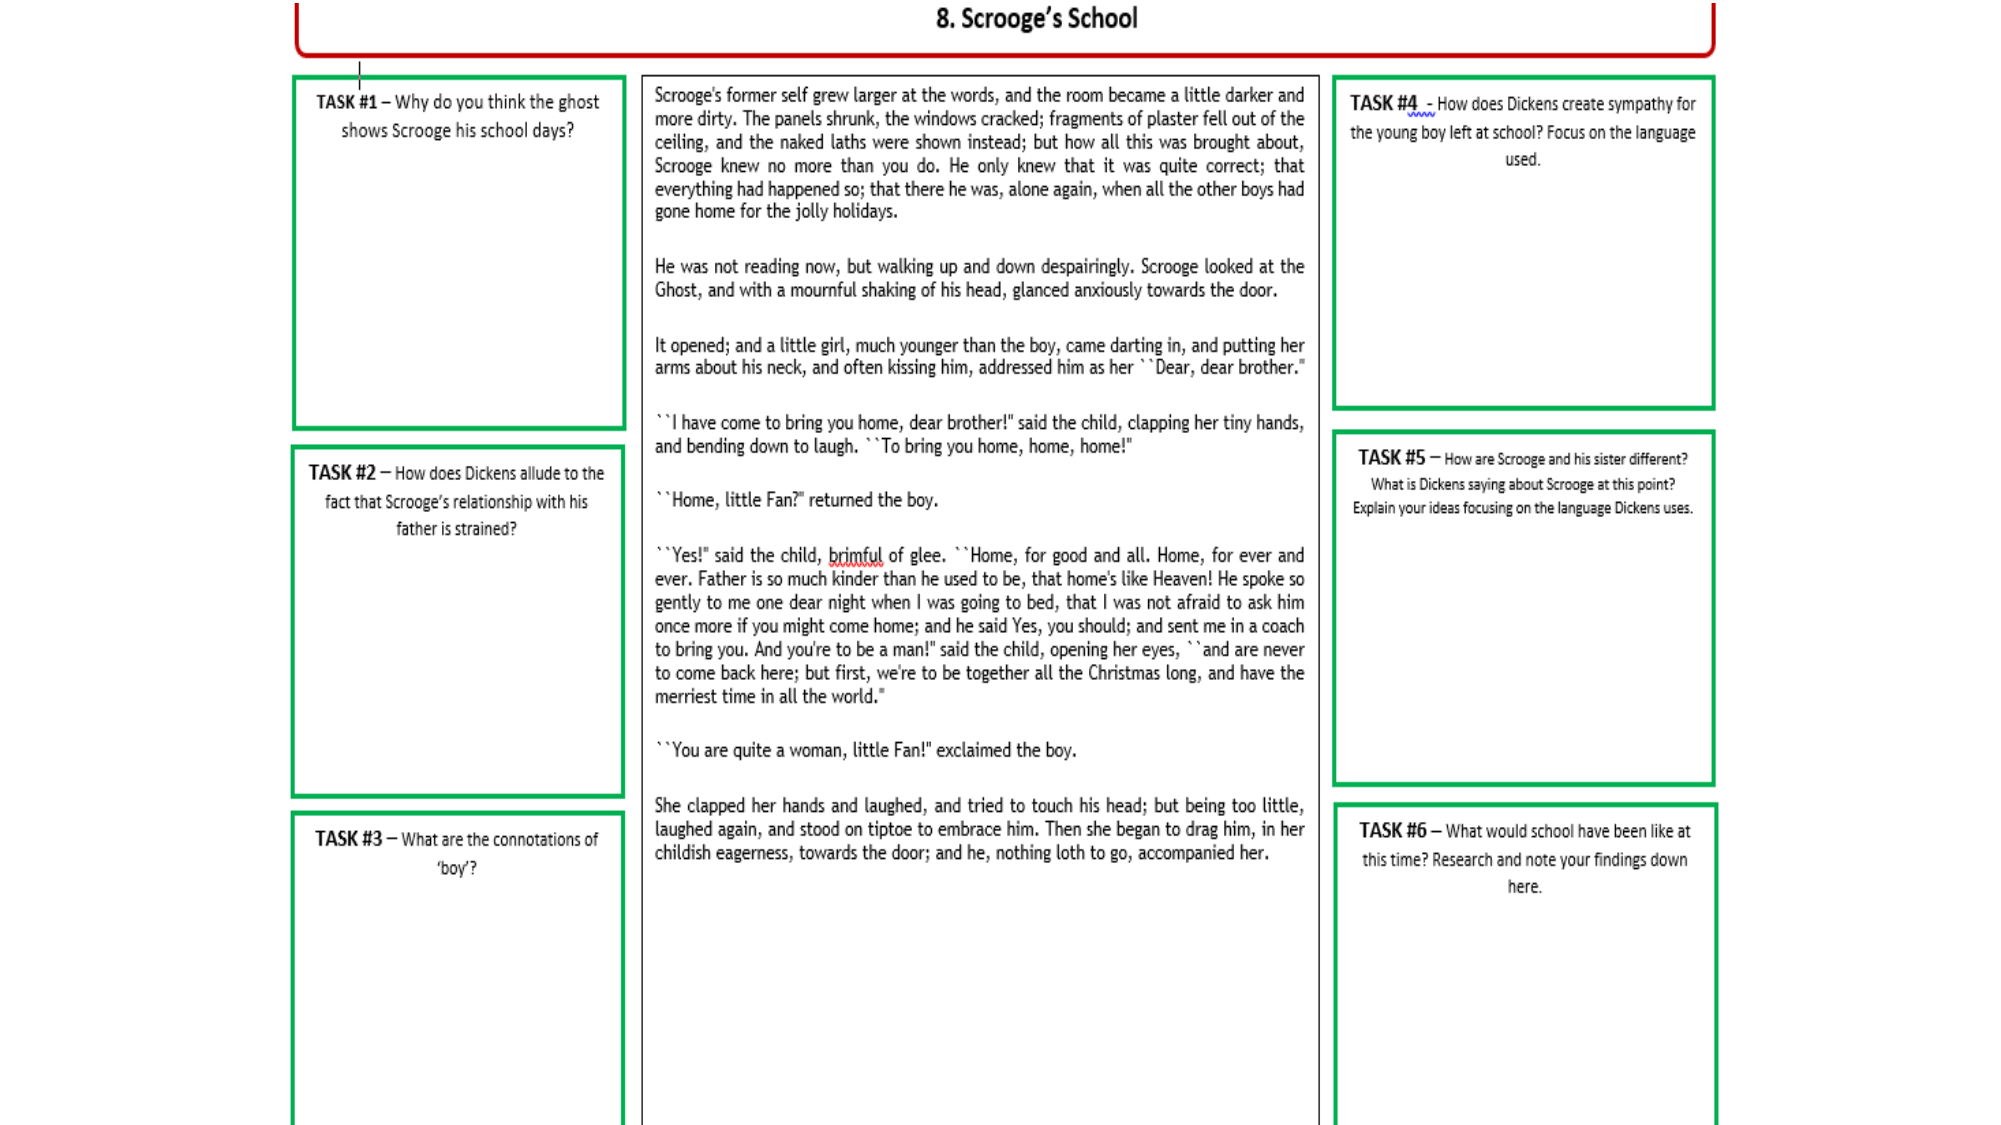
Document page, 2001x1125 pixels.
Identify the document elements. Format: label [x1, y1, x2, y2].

picture [254, 3, 1750, 1125]
